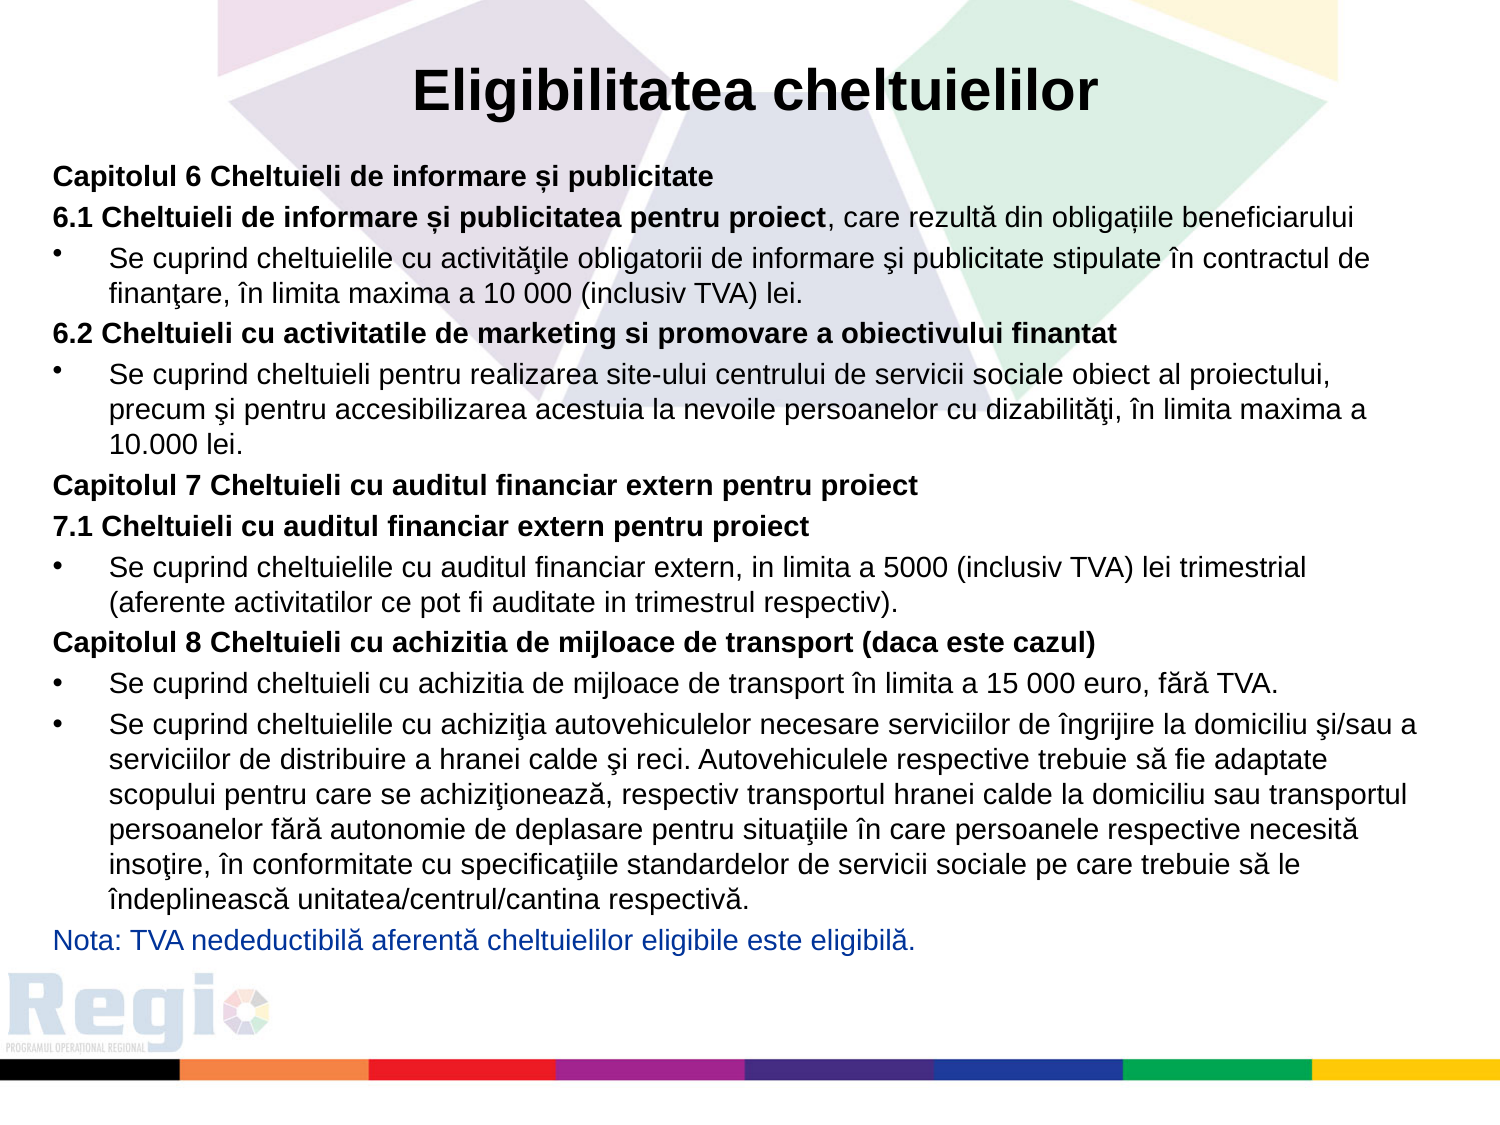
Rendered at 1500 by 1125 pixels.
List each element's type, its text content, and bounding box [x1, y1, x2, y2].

list Capitolul 6 Cheltuieli de informare și publicitate 6.1 Cheltuieli de informare și publicitatea pentru proiect, care rezultă din obligațiile beneficiarului Se cuprind cheltuielile cu activităţile obligatorii de informare şi publicitate stipulate în contractul de finanţare, în limita maxima a 10 000 (inclusiv TVA) lei. 6.2 Cheltuieli cu activitatile de marketing si promovare a obiectivului finantat Se cuprind cheltuieli pentru realizarea site-ului centrului de servicii sociale obiect al proiectului, precum şi pentru accesibilizarea acestuia la nevoile persoanelor cu dizabilităţi, în limita maxima a 10.000 lei. Capitolul 7 Cheltuieli cu auditul financiar extern pentru proiect 7.1 Cheltuieli cu auditul financiar extern pentru proiect Se cuprind cheltuielile cu auditul financiar extern, in limita a 5000 (inclusiv TVA) lei trimestrial (aferente activitatilor ce pot fi auditate in trimestrul respectiv). Capitolul 8 Cheltuieli cu achizitia de mijloace de transport (daca este cazul) Se cuprind cheltuieli cu achizitia de mijloace de transport în limita a 15 000 euro, fără TVA. Se cuprind cheltuielile cu achiziţia autovehiculelor necesare serviciilor de îngrijire la domiciliu şi/sau a serviciilor de distribuire a hranei calde şi reci. Autovehiculele respective trebuie să fie adaptate scopului pentru care se achiziţionează, respectiv transportul hranei calde la domiciliu sau transportul persoanelor fără autonomie de deplasare pentru situaţiile în care persoanele respective necesită insoţire, în conformitate cu specificaţiile standardelor de servicii sociale pe care trebuie să le îndeplinească unitatea/centrul/cantina respectivă. Nota: TVA nedeductibilă aferentă cheltuielilor eligibile este eligibilă. [37, 149, 1438, 976]
picture [0, 0, 1500, 1125]
title Eligibilitatea cheltuielilor [12, 45, 1500, 213]
